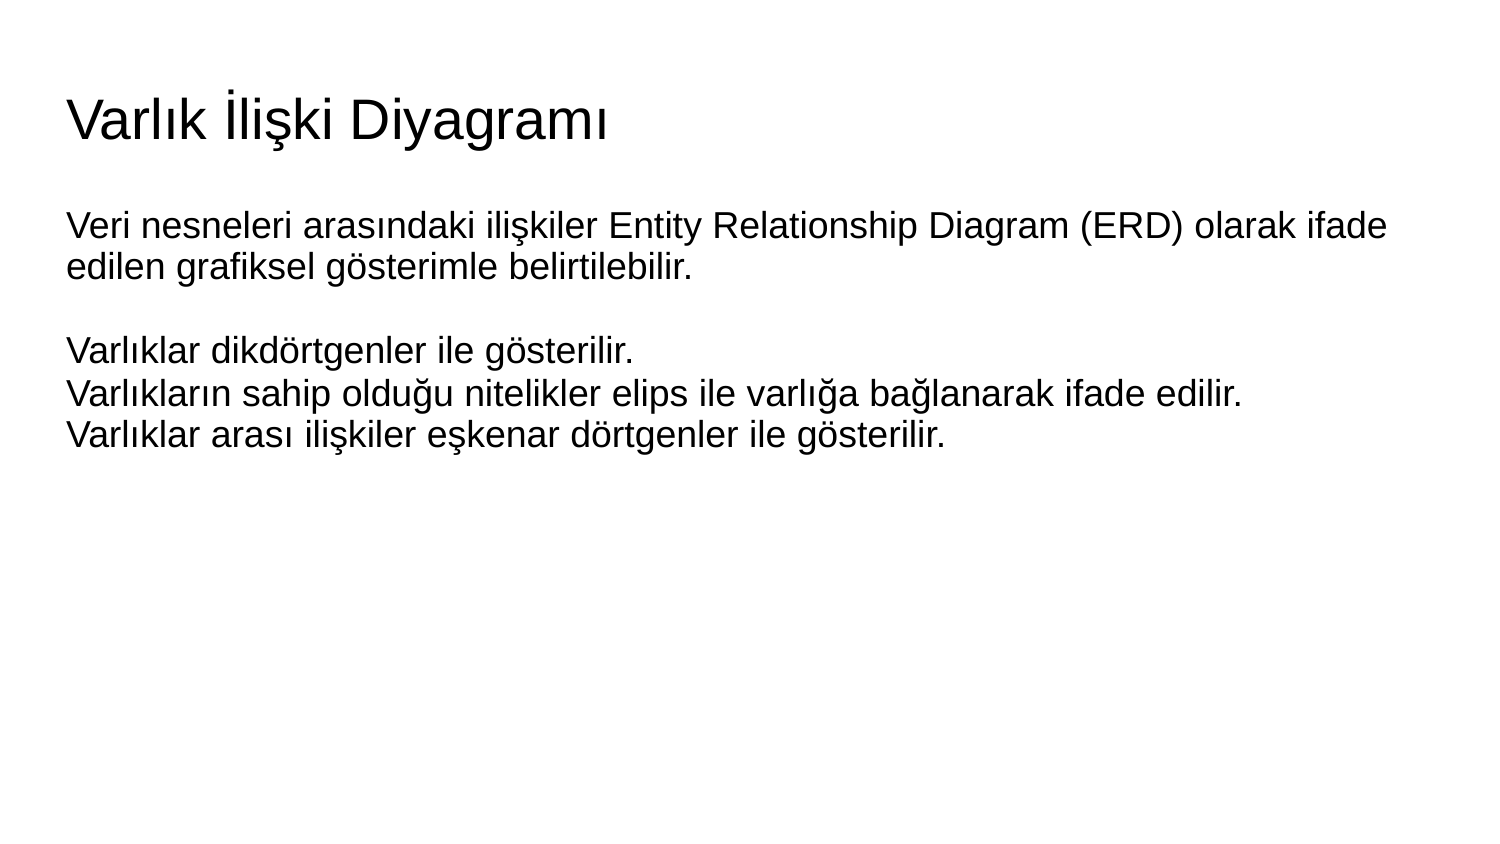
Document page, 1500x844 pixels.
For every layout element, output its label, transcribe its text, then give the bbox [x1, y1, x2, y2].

list Veri nesneleri arasındaki ilişkiler Entity Relationship Diagram (ERD) olarak ifade edilen grafiksel gösterimle belirtilebilir. Varlıklar dikdörtgenler ile gösterilir. Varlıkların sahip olduğu nitelikler elips ile varlığa bağlanarak ifade edilir. Varlıklar arası ilişkiler eşkenar dörtgenler ile gösterilir. [51, 189, 1449, 750]
title Varlık İlişki Diyagramı [51, 72, 1449, 167]
